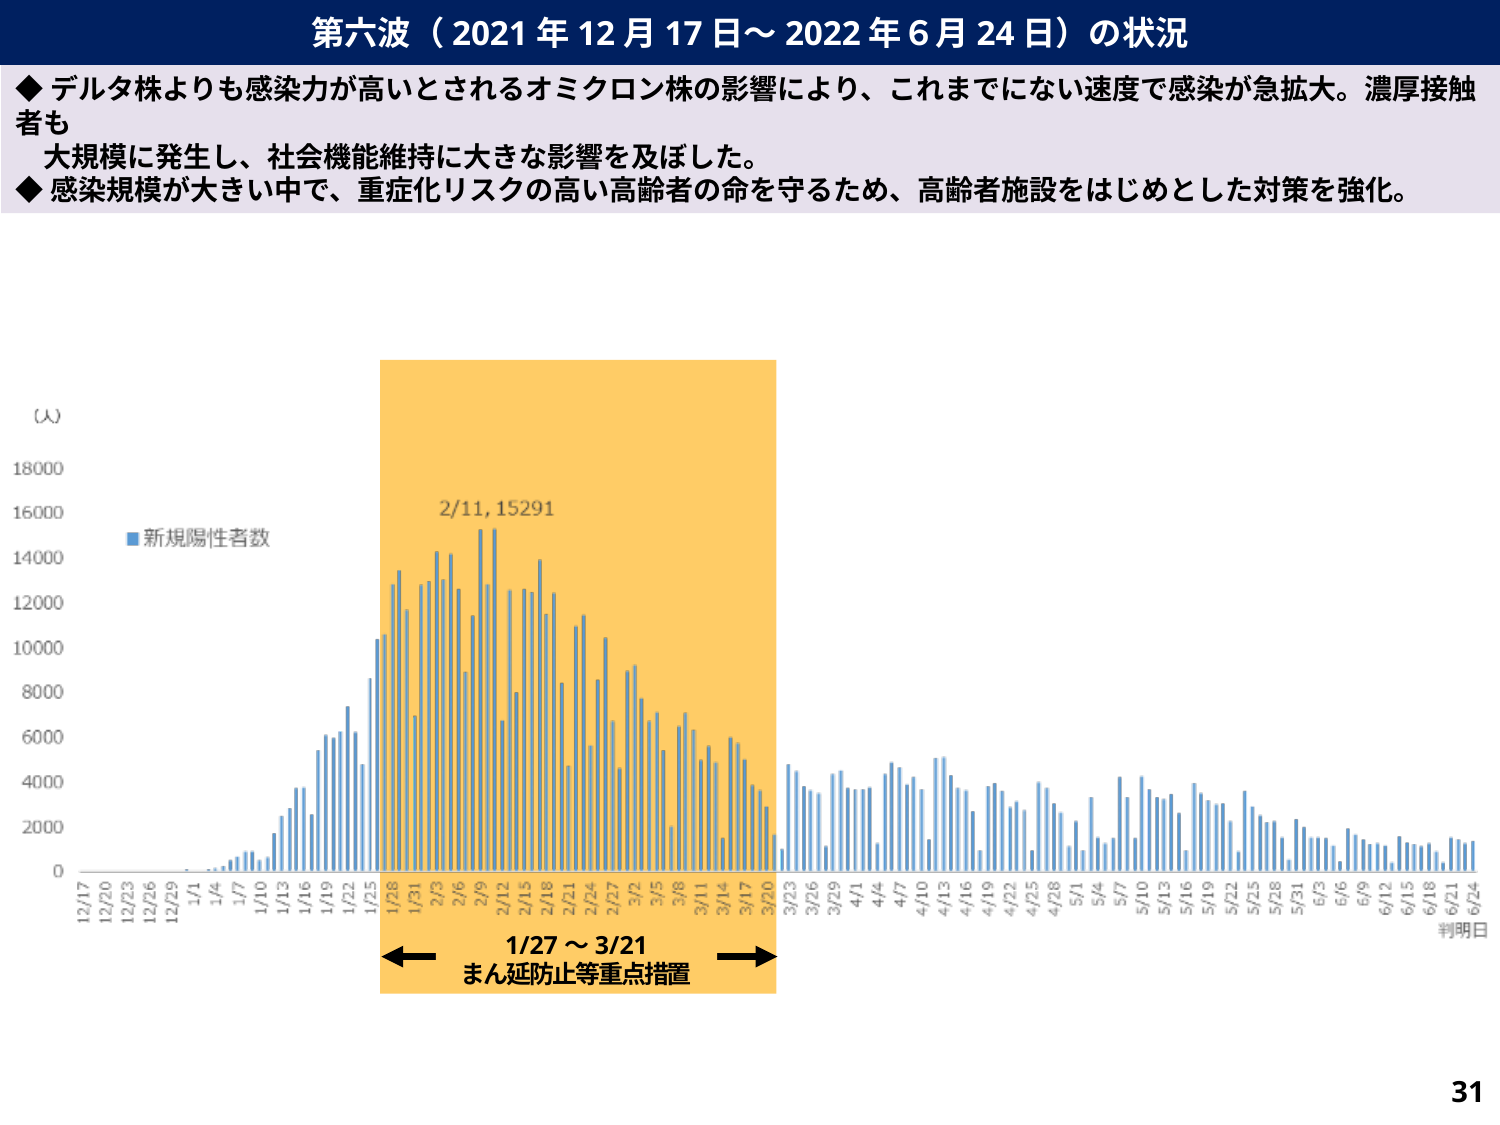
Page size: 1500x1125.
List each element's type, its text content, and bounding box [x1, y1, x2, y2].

picture [0, 389, 1495, 998]
text_box 第六波（2021年12月17日～2022年６月24日）の状況 [0, 0, 1500, 67]
text_box [378, 358, 778, 388]
text_box ◆デルタ株よりも感染力が高いとされるオミクロン株の影響により、これまでにない速度で感染が急拡大。濃厚接触者も 大規模に発生し、社会機能維持に大きな影響を及ぼした。 ◆感染規模が大きい中で、重症化リスクの高い高齢者の命を守るため、高齢者施設をはじめとした対策を強化。 [0, 67, 1500, 215]
text_box 89 [1162, 1063, 1500, 1124]
